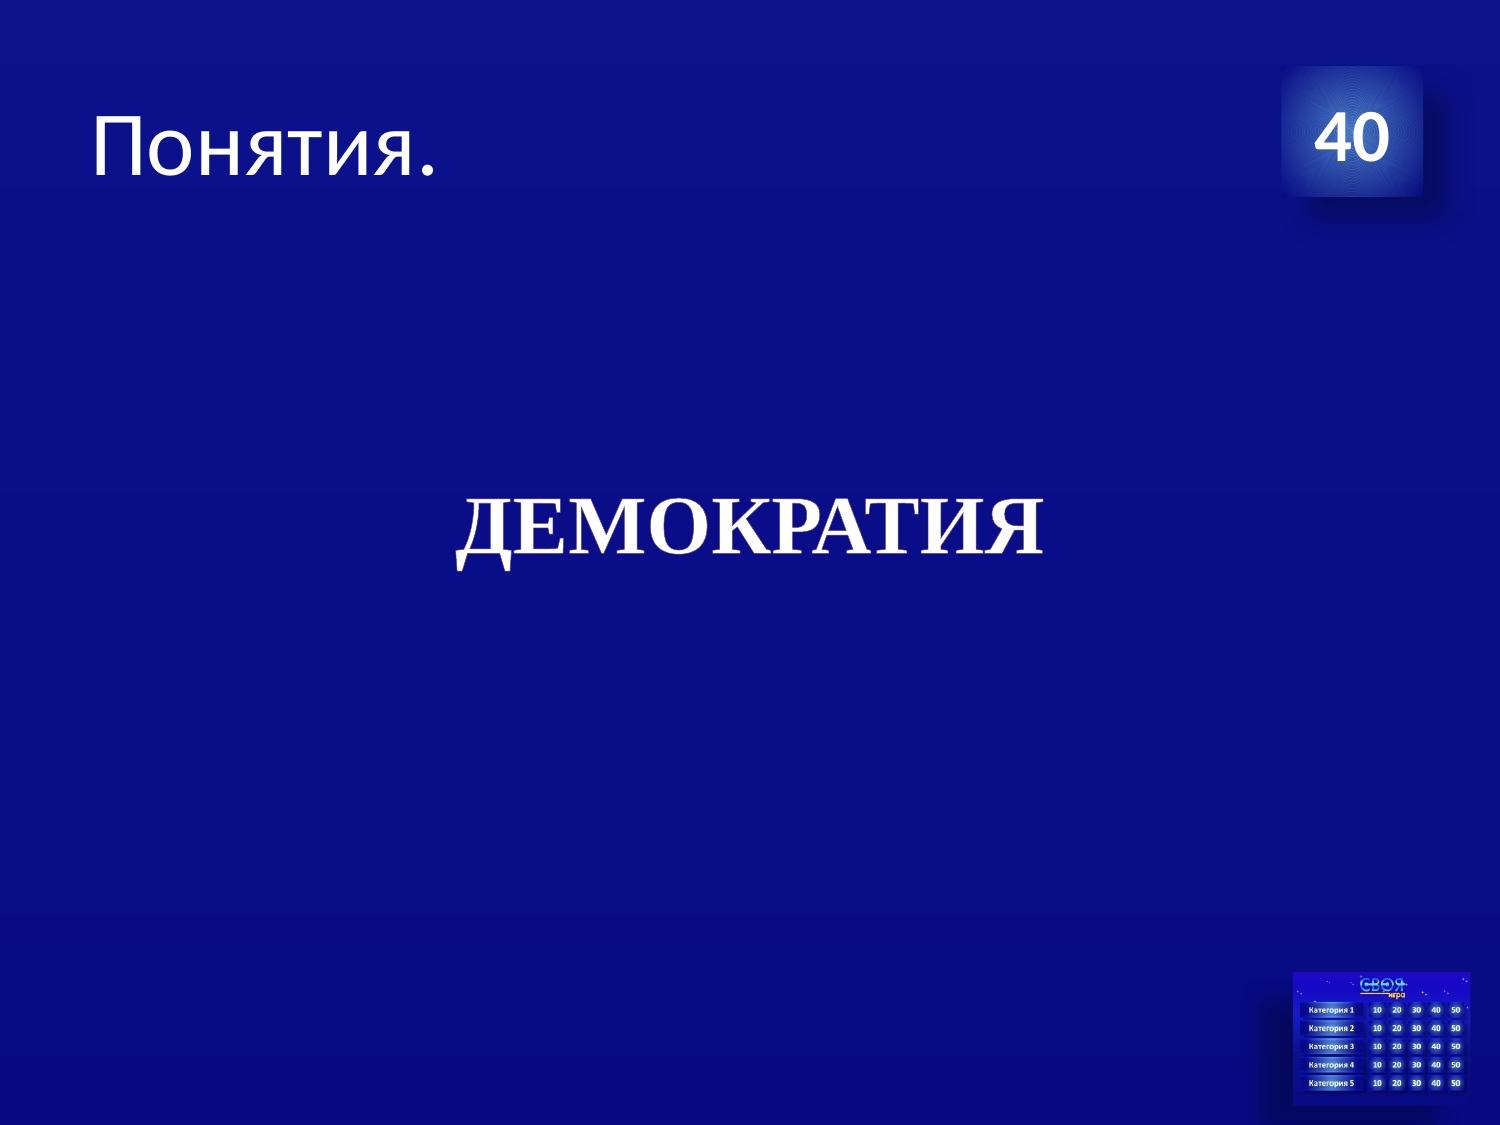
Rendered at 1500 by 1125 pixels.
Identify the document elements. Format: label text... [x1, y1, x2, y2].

picture [1293, 972, 1471, 1106]
text_box 40 [1279, 64, 1425, 198]
list Демократия [75, 262, 1425, 1000]
title Понятия. [75, 45, 1258, 233]
